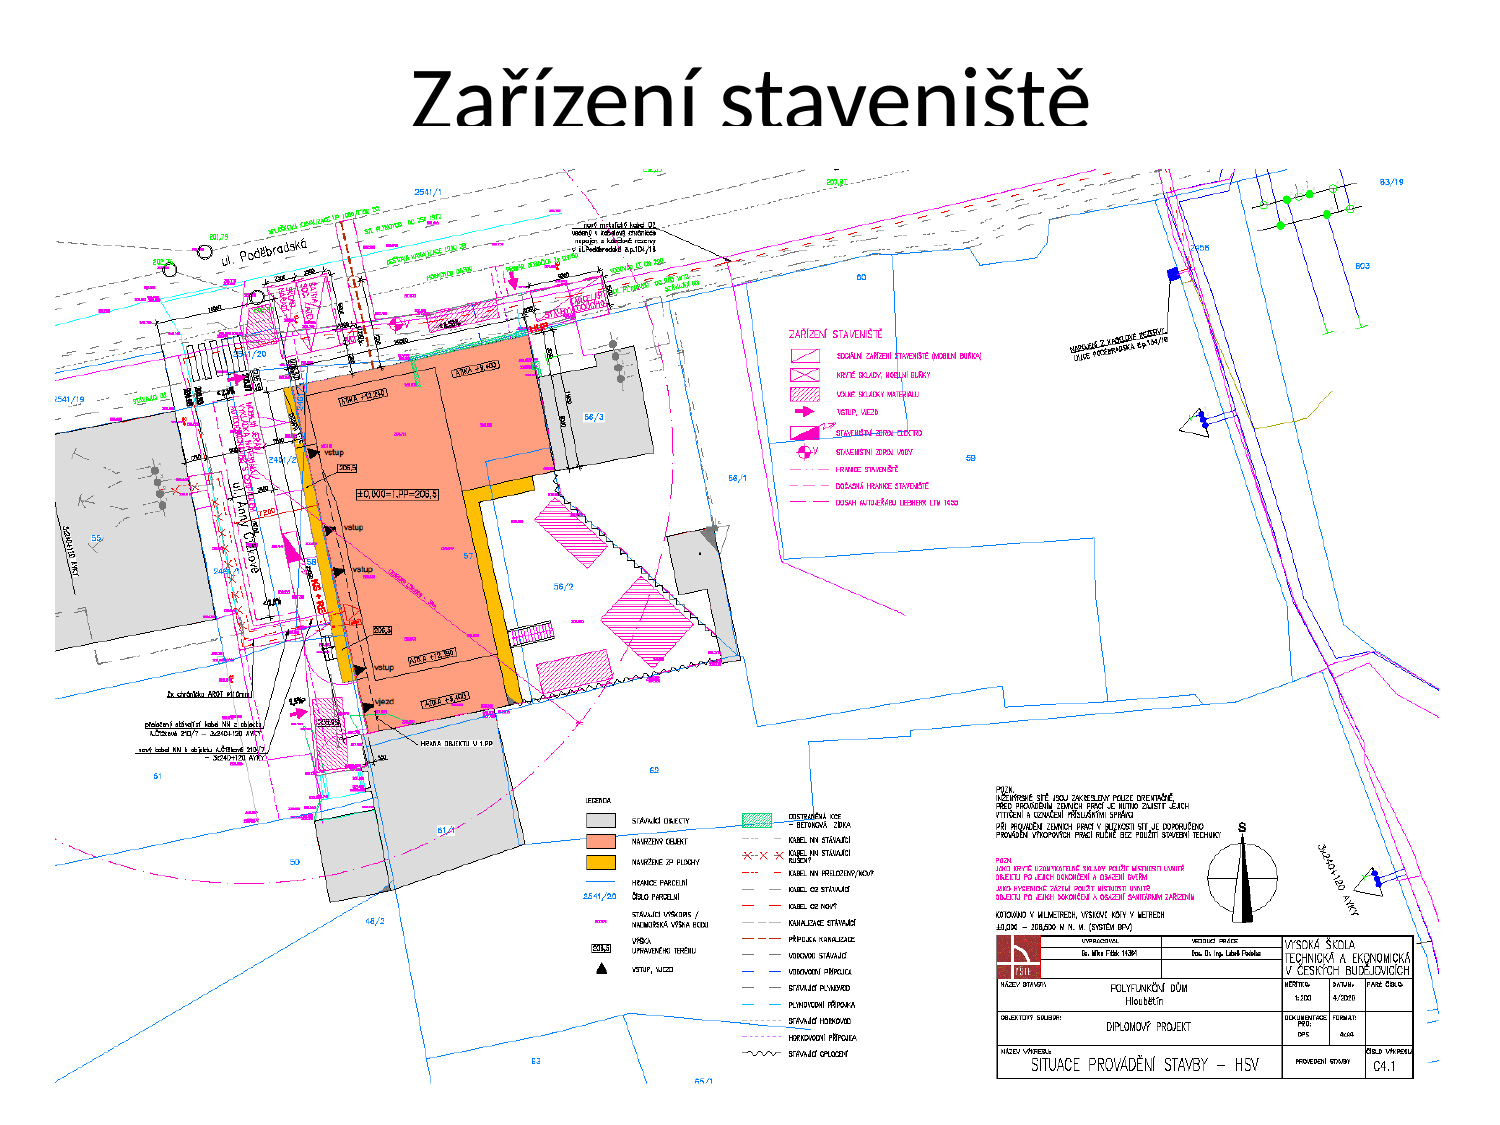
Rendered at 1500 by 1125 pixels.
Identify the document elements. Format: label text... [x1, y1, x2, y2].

title Zařízení staveniště [76, 0, 1427, 125]
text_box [41, 126, 1453, 1125]
